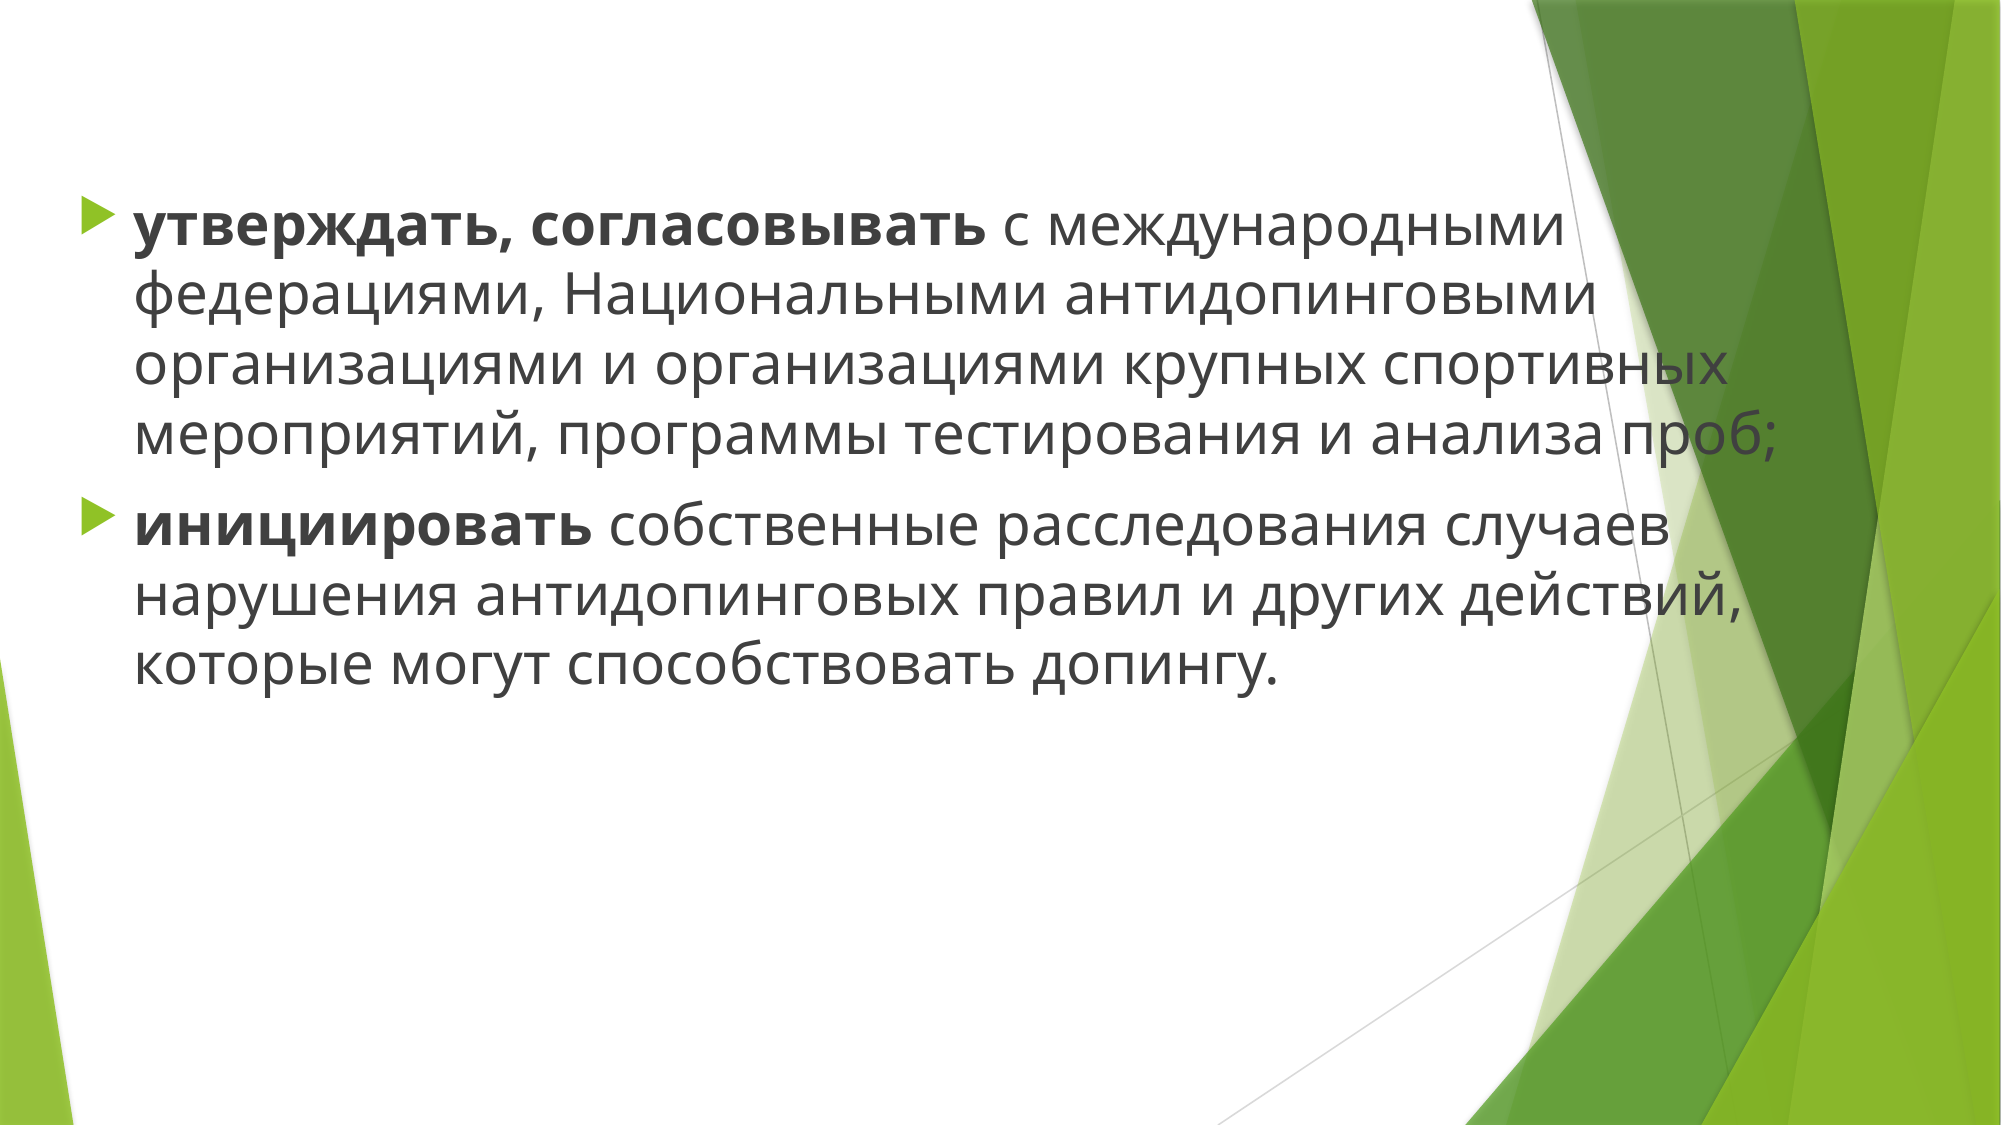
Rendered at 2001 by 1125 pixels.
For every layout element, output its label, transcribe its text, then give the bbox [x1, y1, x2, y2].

list утверждать, согласовывать с международными федерациями, Национальными антидопинговыми организациями и организациями крупных спортивных мероприятий, программы тестирования и анализа проб; инициировать собственные расследования случаев нарушения антидопинговых правил и других действий, которые могут способствовать допингу. [62, 179, 1796, 992]
